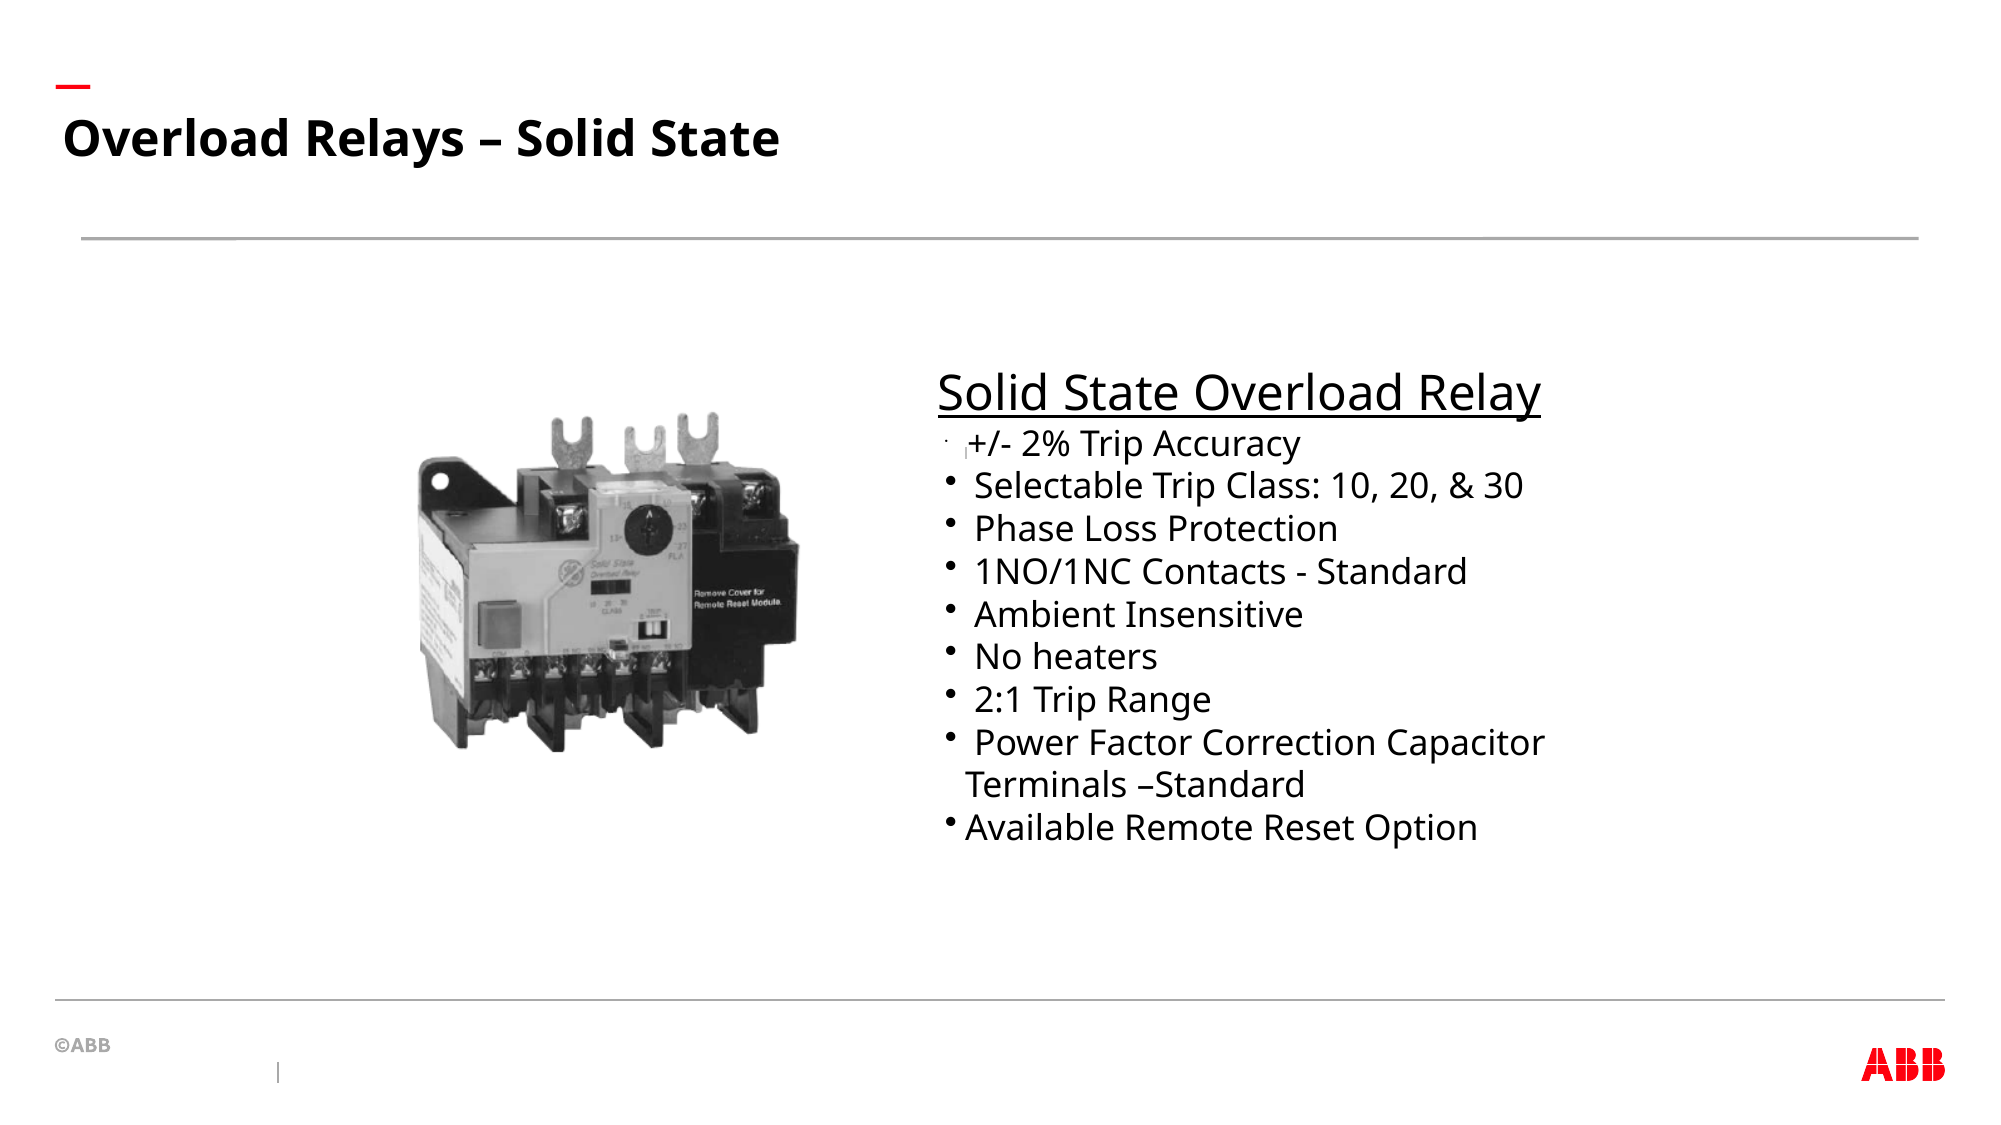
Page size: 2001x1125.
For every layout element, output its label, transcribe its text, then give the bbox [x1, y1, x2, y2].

title Overload Relays – Solid State [54, 89, 832, 183]
list Solid State Overload Relay +/- 2% Trip Accuracy Selectable Trip Class: 10, 20, & 30 Phase Loss Protection 1NO/1NC Contacts - Standard Ambient Insensitive No heaters 2:1 Trip Range Power Factor Correction Capacitor Terminals –Standard Available Remote Reset Option [929, 357, 1591, 854]
picture [373, 407, 838, 772]
picture [1861, 1048, 1945, 1081]
